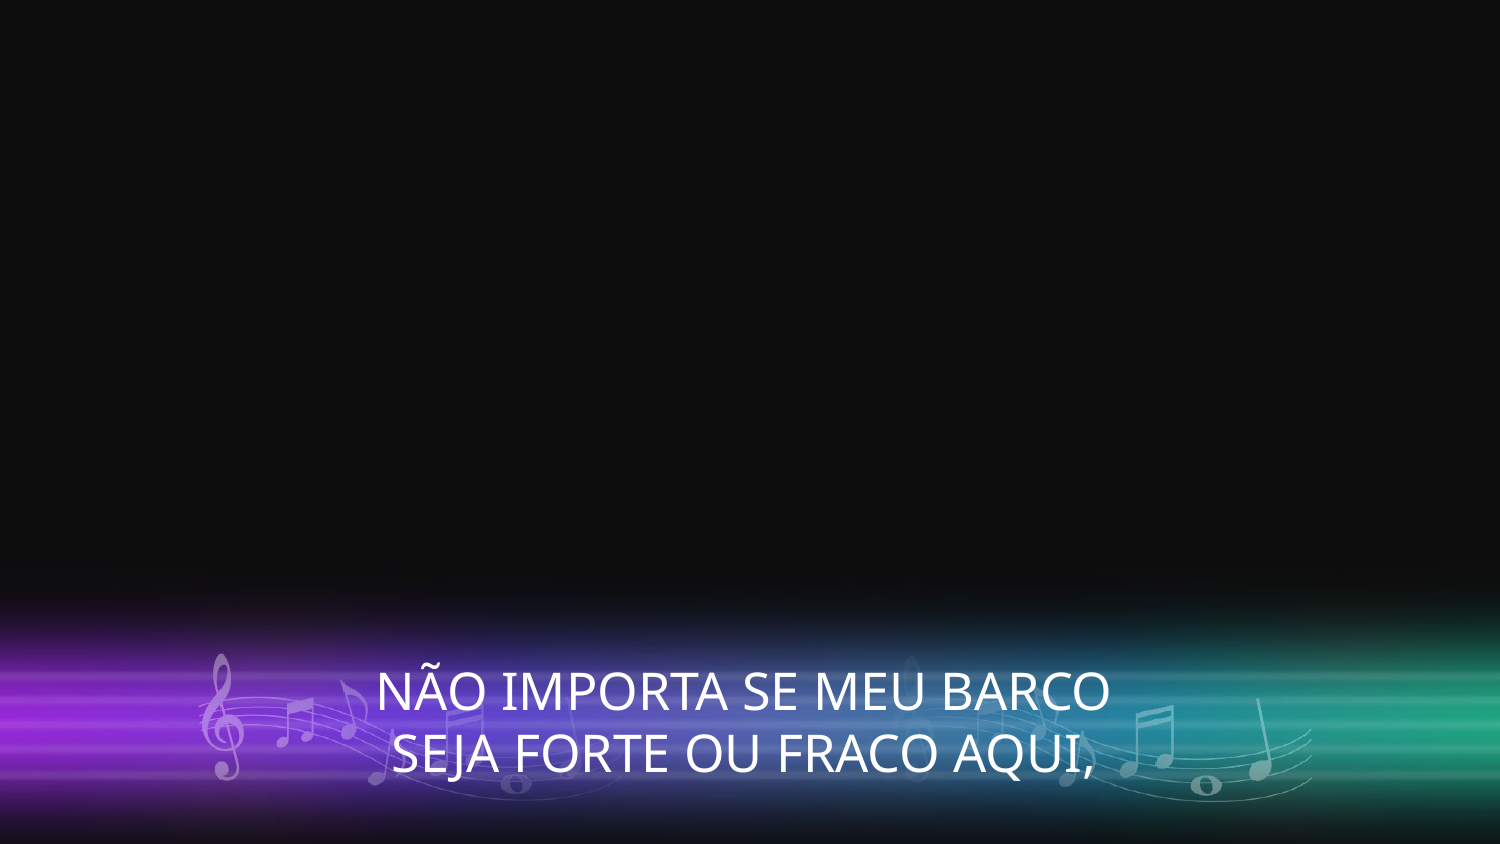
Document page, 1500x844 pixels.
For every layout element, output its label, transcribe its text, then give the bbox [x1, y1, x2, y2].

picture [0, 0, 1500, 844]
text_box NÃO IMPORTA SE MEU BARCO SEJA FORTE OU FRACO AQUI, [336, 651, 1152, 791]
